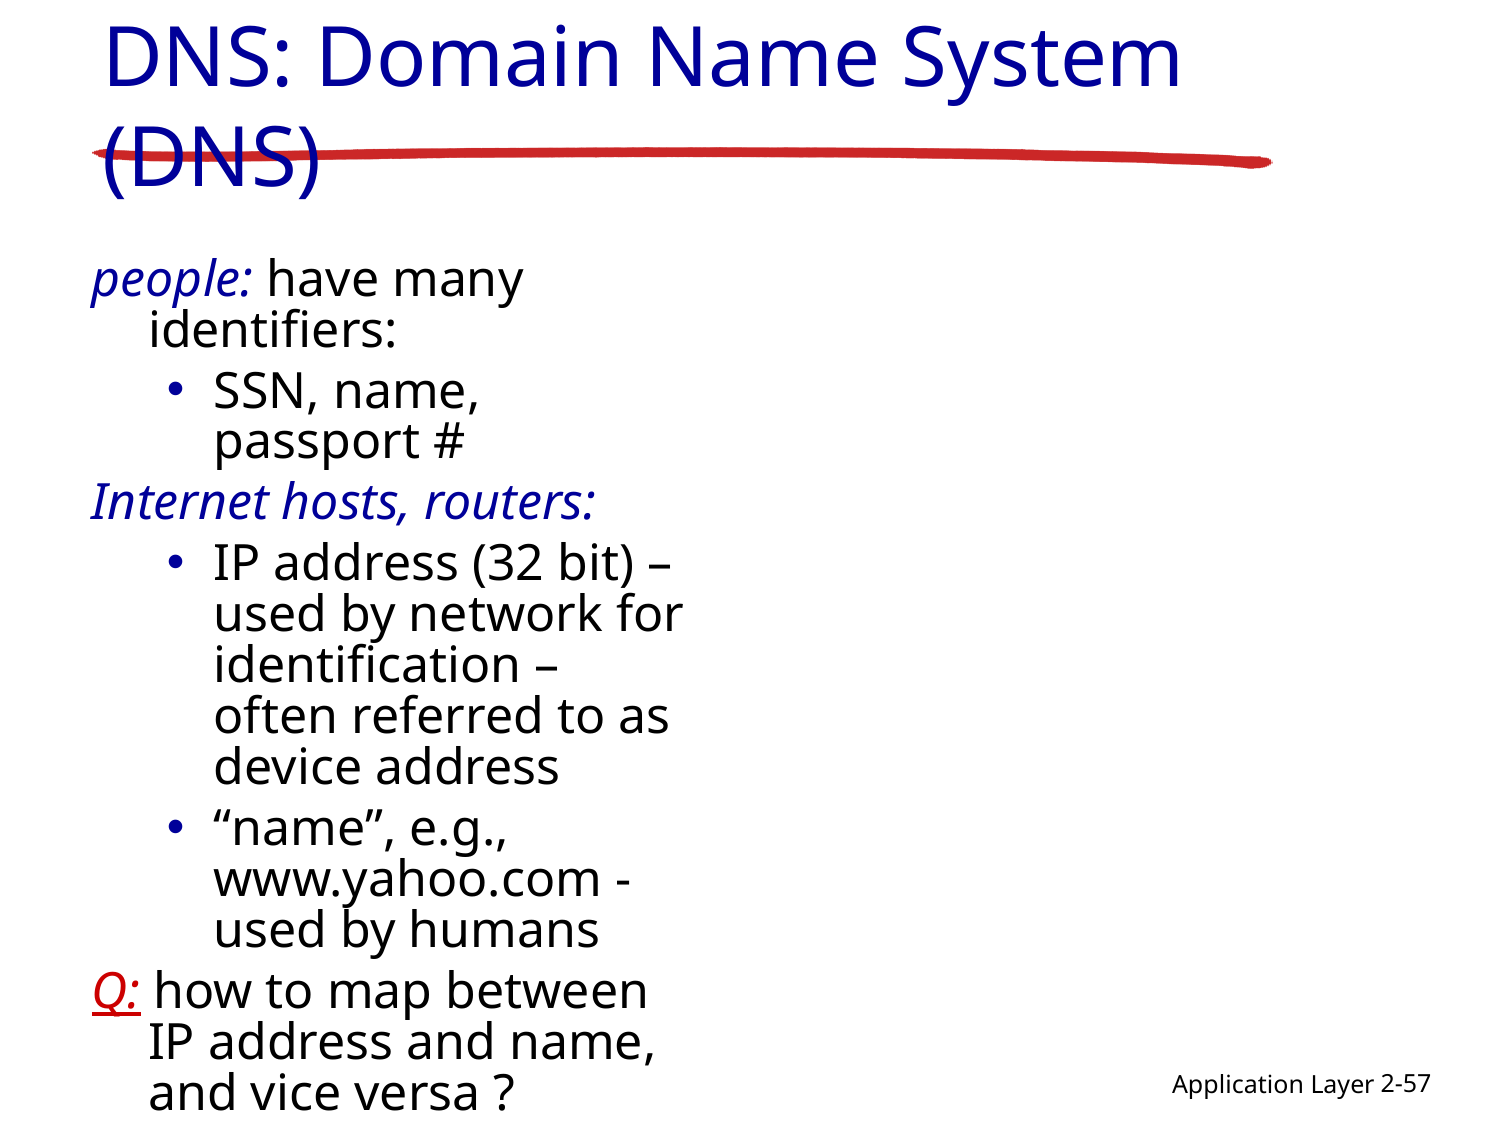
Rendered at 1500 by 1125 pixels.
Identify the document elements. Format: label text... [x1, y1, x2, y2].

title DNS: Domain Name System (DNS) [87, 49, 1363, 157]
picture [86, 141, 1286, 175]
slide_number 2-57 [1365, 1059, 1477, 1106]
footer Application Layer [914, 1060, 1391, 1109]
list people: have many identifiers: SSN, name, passport # Internet hosts, routers: IP address (32 bit) – used by network for identification – often referred to as device address “name”, e.g., www.yahoo.com - used by humans Q: how to map between IP address and name, and vice versa ? [76, 247, 702, 1073]
